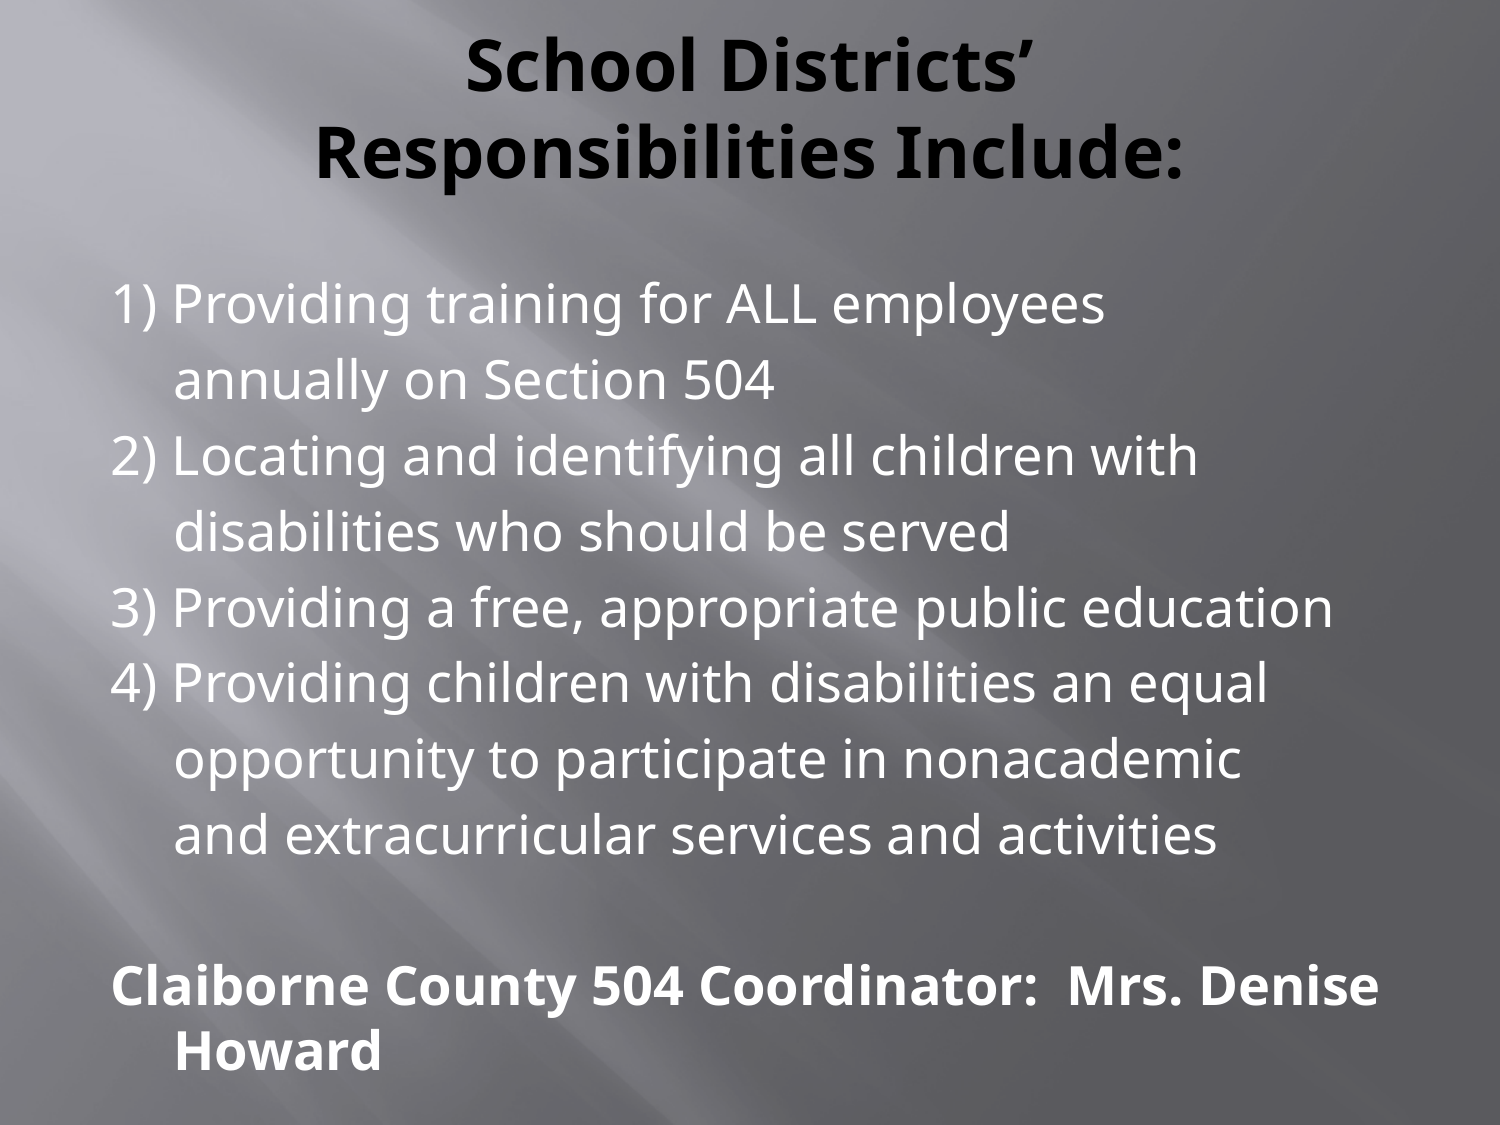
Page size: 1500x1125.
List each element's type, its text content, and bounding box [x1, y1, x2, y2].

list 1) Providing training for ALL employees annually on Section 504 2) Locating and identifying all children with disabilities who should be served 3) Providing a free, appropriate public education 4) Providing children with disabilities an equal opportunity to participate in nonacademic and extracurricular services and activities Claiborne County 504 Coordinator: Mrs. Denise Howard [75, 262, 1425, 1100]
title School Districts’ Responsibilities Include: [75, 12, 1425, 200]
